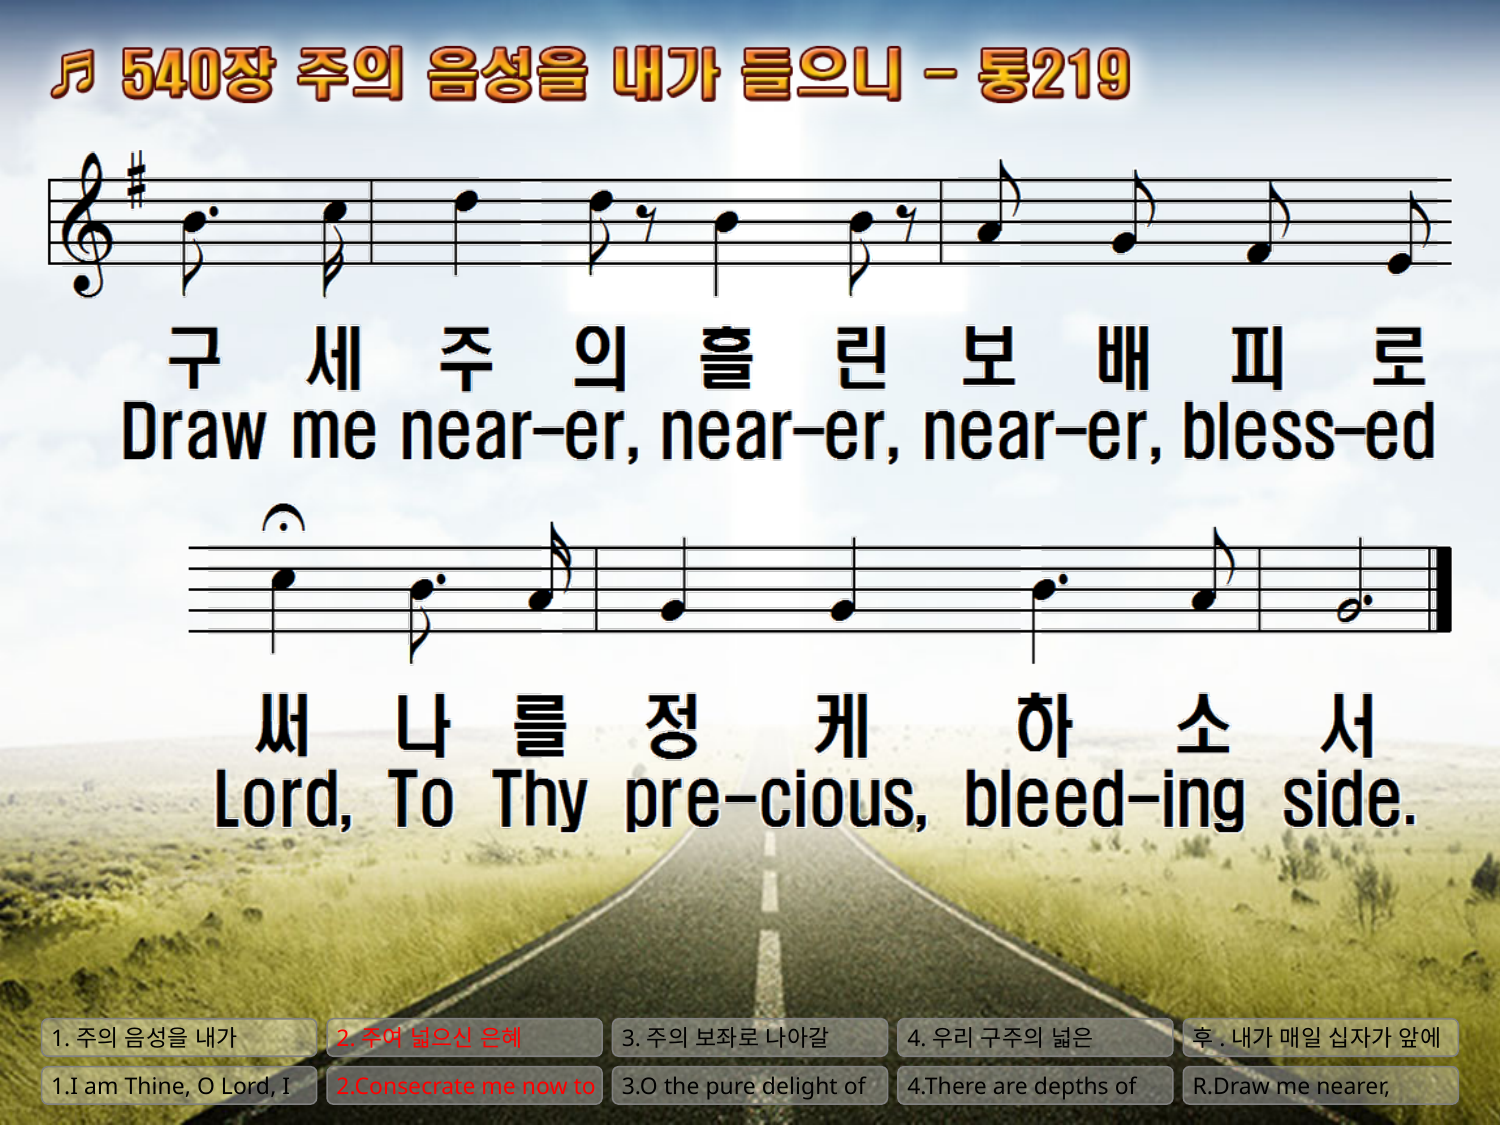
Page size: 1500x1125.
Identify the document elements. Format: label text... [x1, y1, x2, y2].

text_box 1.I am Thine, O Lord, I [41, 1066, 317, 1105]
text_box R.Draw me nearer, [1183, 1066, 1459, 1105]
text_box 2.주여 넓으신 은혜 [327, 1018, 603, 1057]
text_box 2.Consecrate me now to [327, 1066, 603, 1105]
text_box 4.우리 구주의 넓은 [897, 1018, 1173, 1057]
text_box 후.내가 매일 십자가 앞에 [1183, 1018, 1459, 1057]
picture [0, 0, 1500, 1125]
text_box 4.There are depths of [897, 1066, 1173, 1105]
text_box 3.O the pure delight of [612, 1066, 888, 1105]
text_box 3.주의 보좌로 나아갈 [612, 1018, 888, 1057]
text_box 1.주의 음성을 내가 [41, 1018, 317, 1057]
